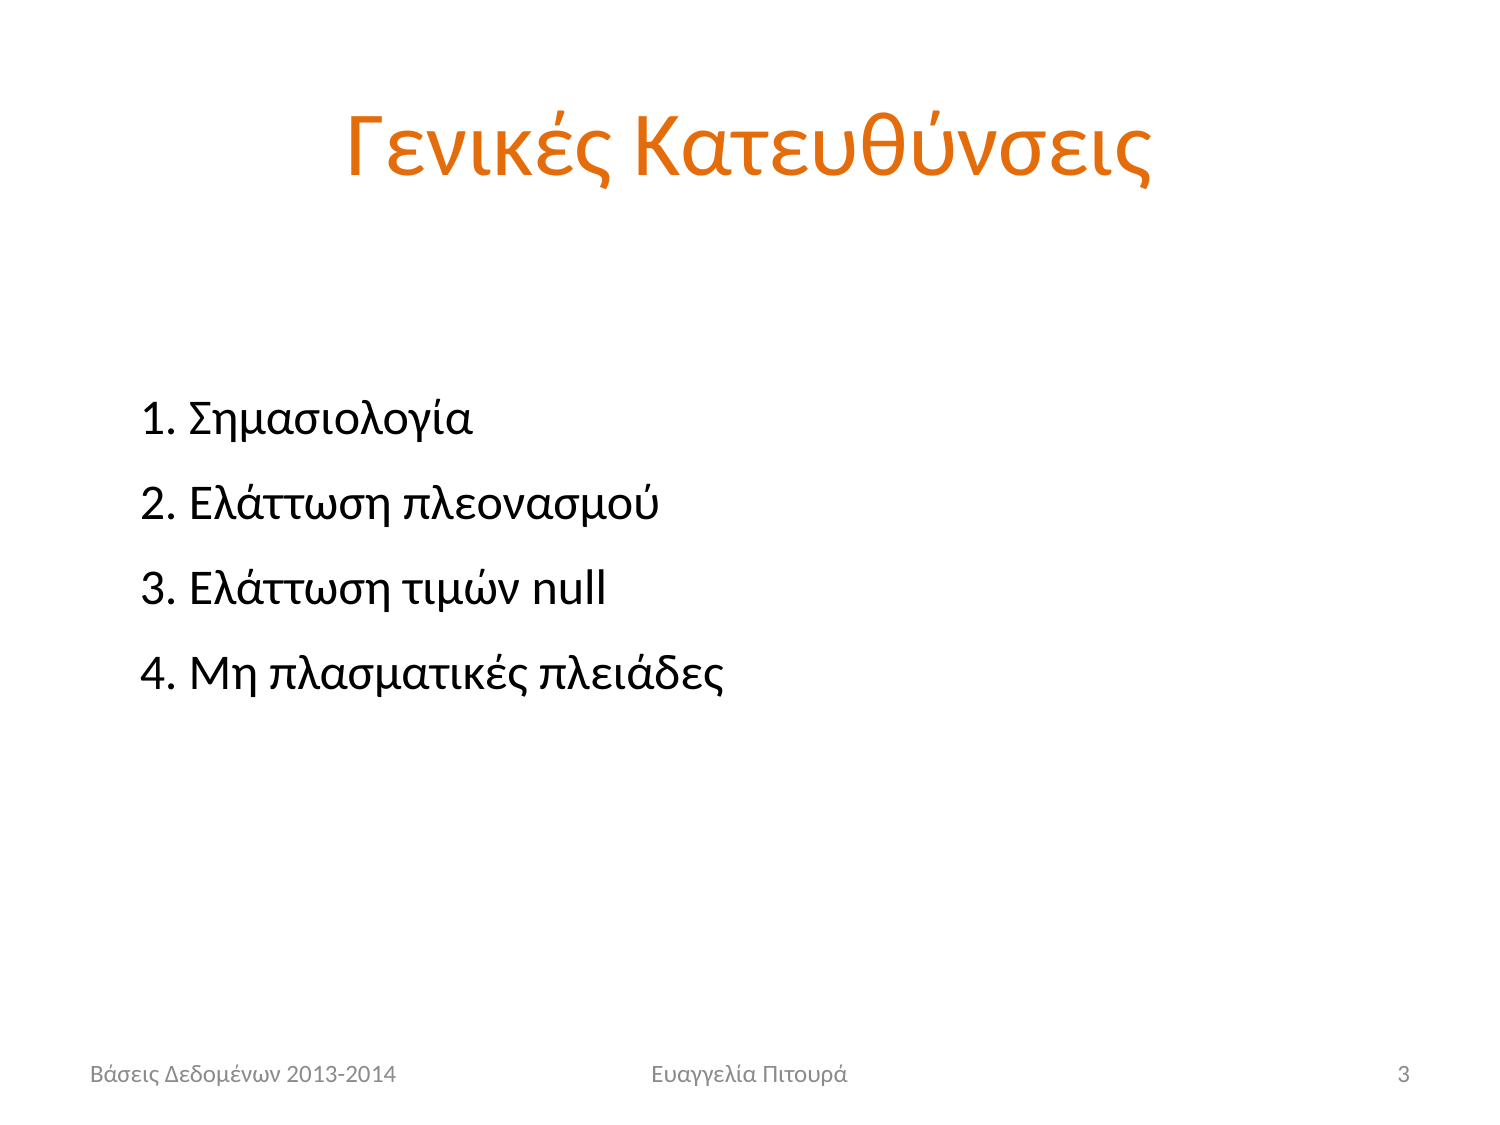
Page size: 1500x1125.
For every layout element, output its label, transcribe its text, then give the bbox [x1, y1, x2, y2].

slide_number Βάσεις Δεδομένων 2013-2014 [75, 1042, 425, 1103]
text_box 1. Σημασιολογία 2. Ελάττωση πλεονασμού 3. Ελάττωση τιμών null 4. Μη πλασματικές πλειάδες [124, 377, 1400, 707]
title Γενικές Κατευθύνσεις [75, 45, 1425, 233]
footer Ευαγγελία Πιτουρά [512, 1042, 988, 1103]
slide_number 3 [1074, 1042, 1425, 1103]
